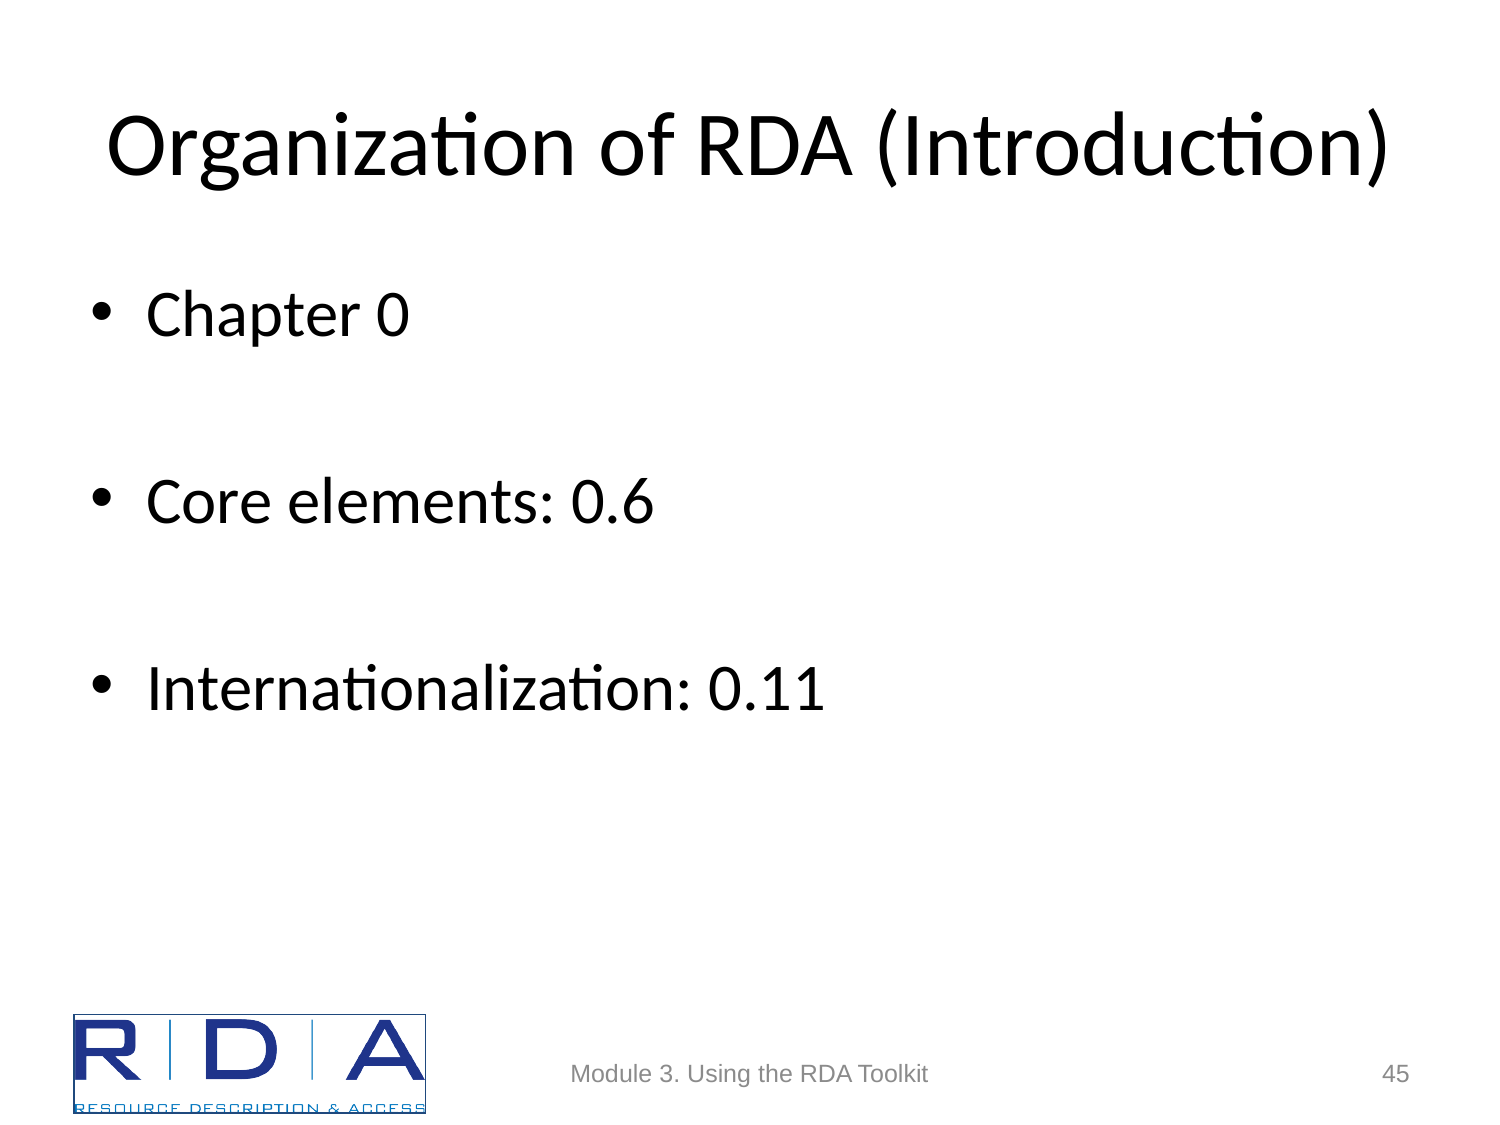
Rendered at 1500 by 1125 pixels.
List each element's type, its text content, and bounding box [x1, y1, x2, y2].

footer Module 3. Using the RDA Toolkit [512, 1042, 988, 1103]
picture [75, 1015, 425, 1112]
title Organization of RDA (Introduction) [75, 45, 1425, 233]
list Chapter 0 Core elements: 0.6 Internationalization: 0.11 [75, 262, 1425, 1005]
slide_number 45 [1074, 1042, 1425, 1103]
